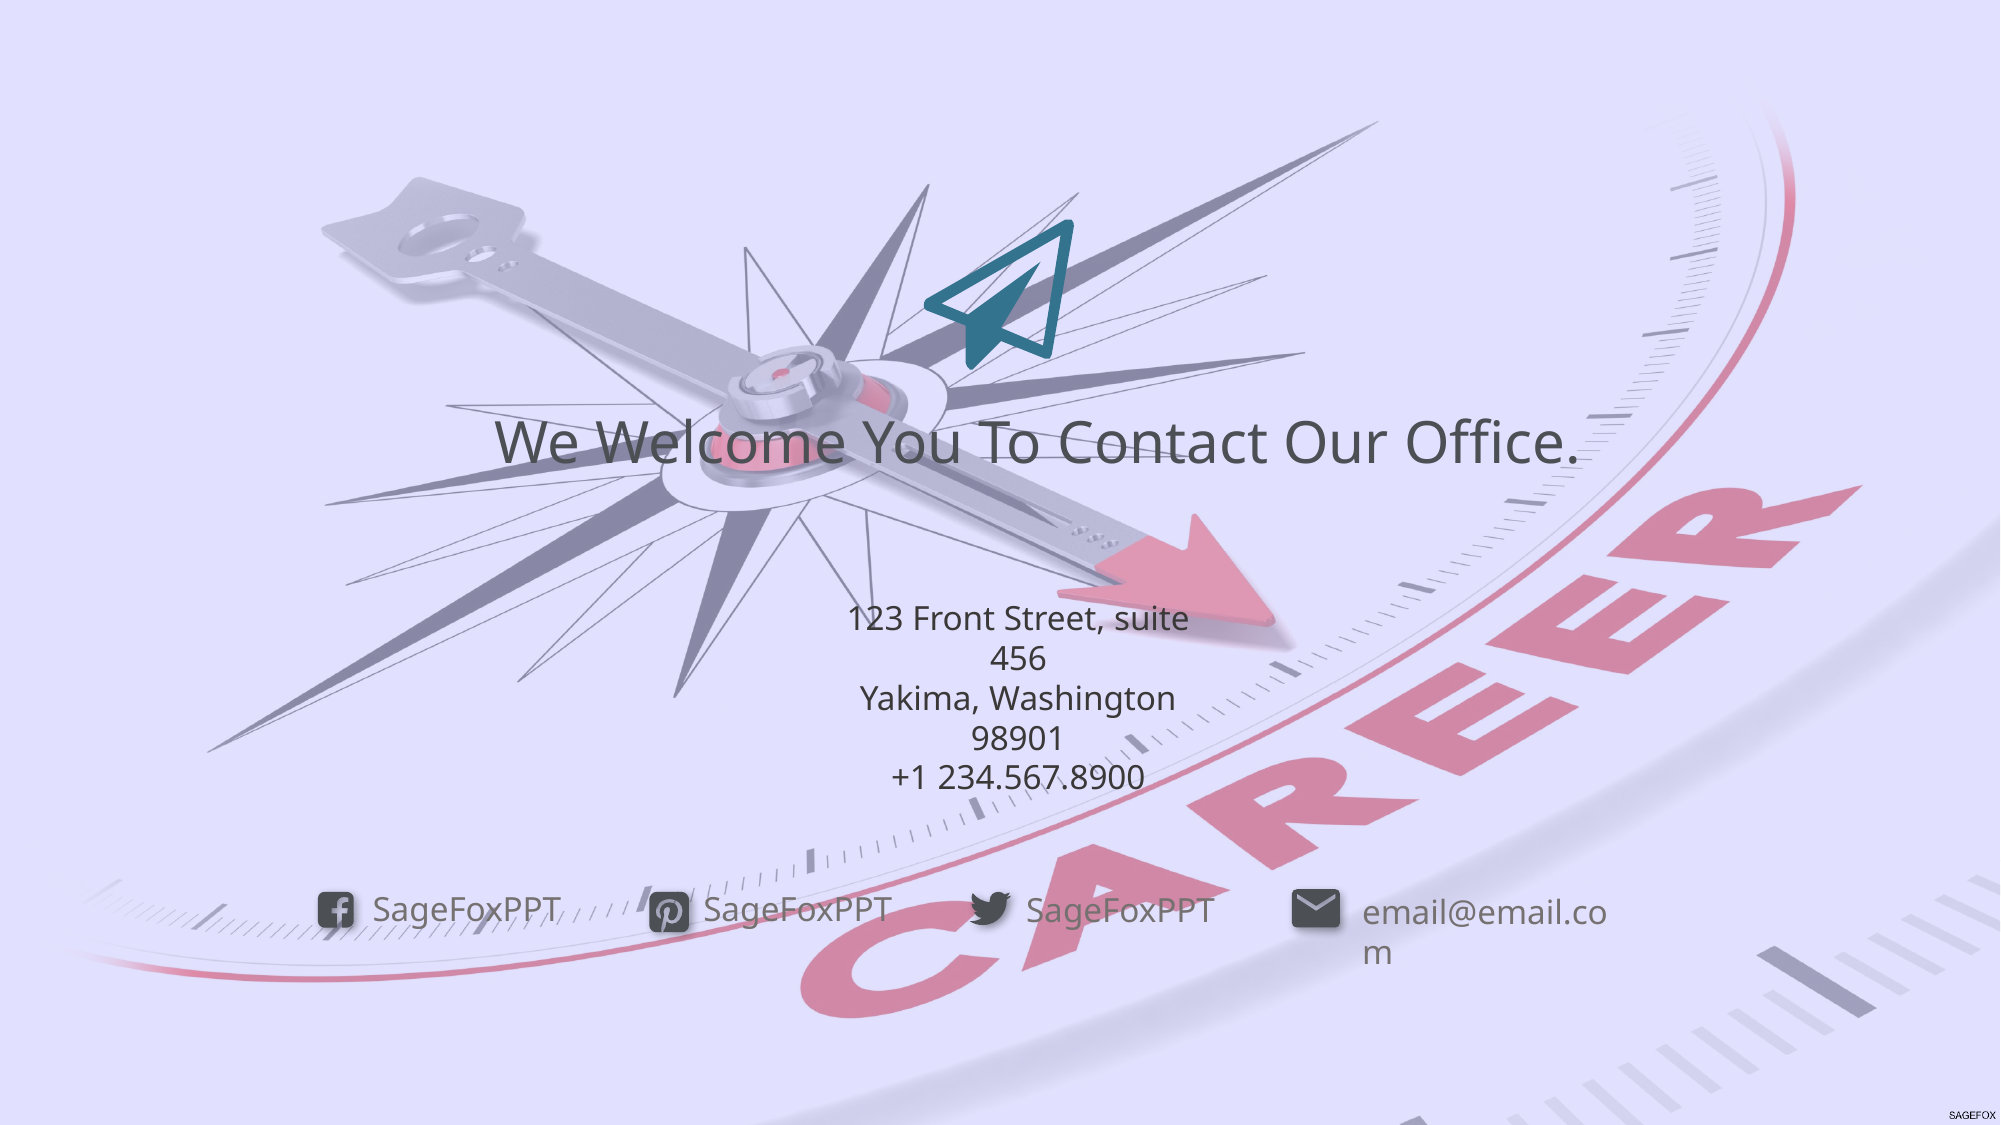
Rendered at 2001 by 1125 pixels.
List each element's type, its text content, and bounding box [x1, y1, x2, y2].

text_box SageFoxPPT [357, 880, 598, 936]
text_box 04 [0, 0, 2000, 1125]
text_box SageFoxPPT [688, 880, 929, 936]
text_box We Welcome You To Contact Our Office. [477, 398, 1598, 483]
text_box 123 Front Street, suite 456 Yakima, Washington 98901 +1 234.567.8900 [808, 589, 1229, 804]
text_box [317, 891, 354, 928]
text_box [649, 891, 688, 933]
text_box [969, 891, 1011, 926]
text_box [923, 219, 1074, 370]
text_box SageFoxPPT [1011, 881, 1252, 937]
text_box [1291, 889, 1340, 928]
picture [1925, 0, 2001, 1125]
text_box email@email.com [1347, 884, 1649, 979]
